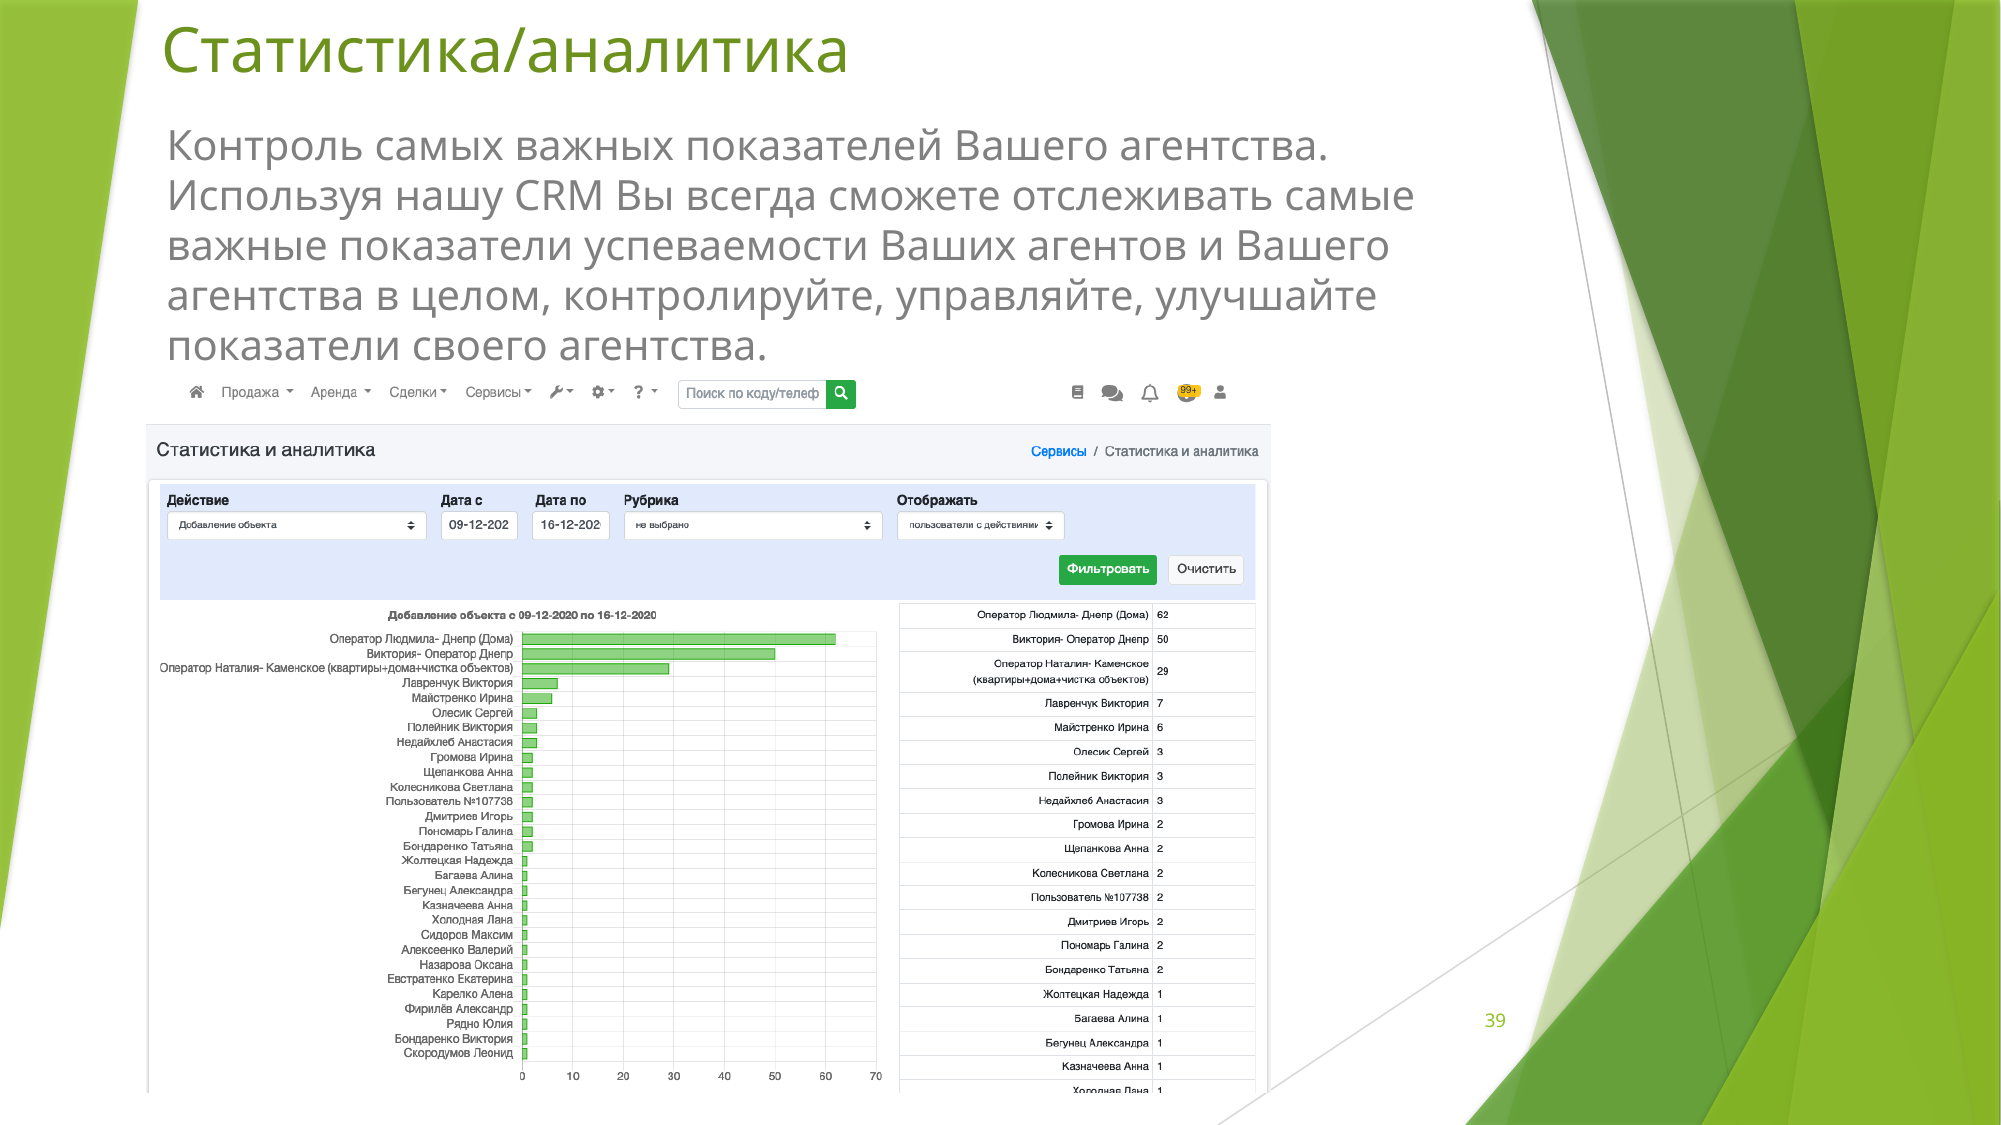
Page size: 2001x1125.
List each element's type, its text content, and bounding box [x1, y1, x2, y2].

title Статистика/аналитика [146, 13, 1421, 93]
subtitle Контроль самых важных показателей Вашего агентства. Используя нашу CRM Вы всегда сможете отслеживать самые важные показатели успеваемости Ваших агентов и Вашего агентства в целом, контролируйте, управляйте, улучшайте показатели своего агентства. [151, 111, 1568, 383]
picture [145, 370, 1271, 1093]
slide_number 39 [1409, 991, 1522, 1051]
